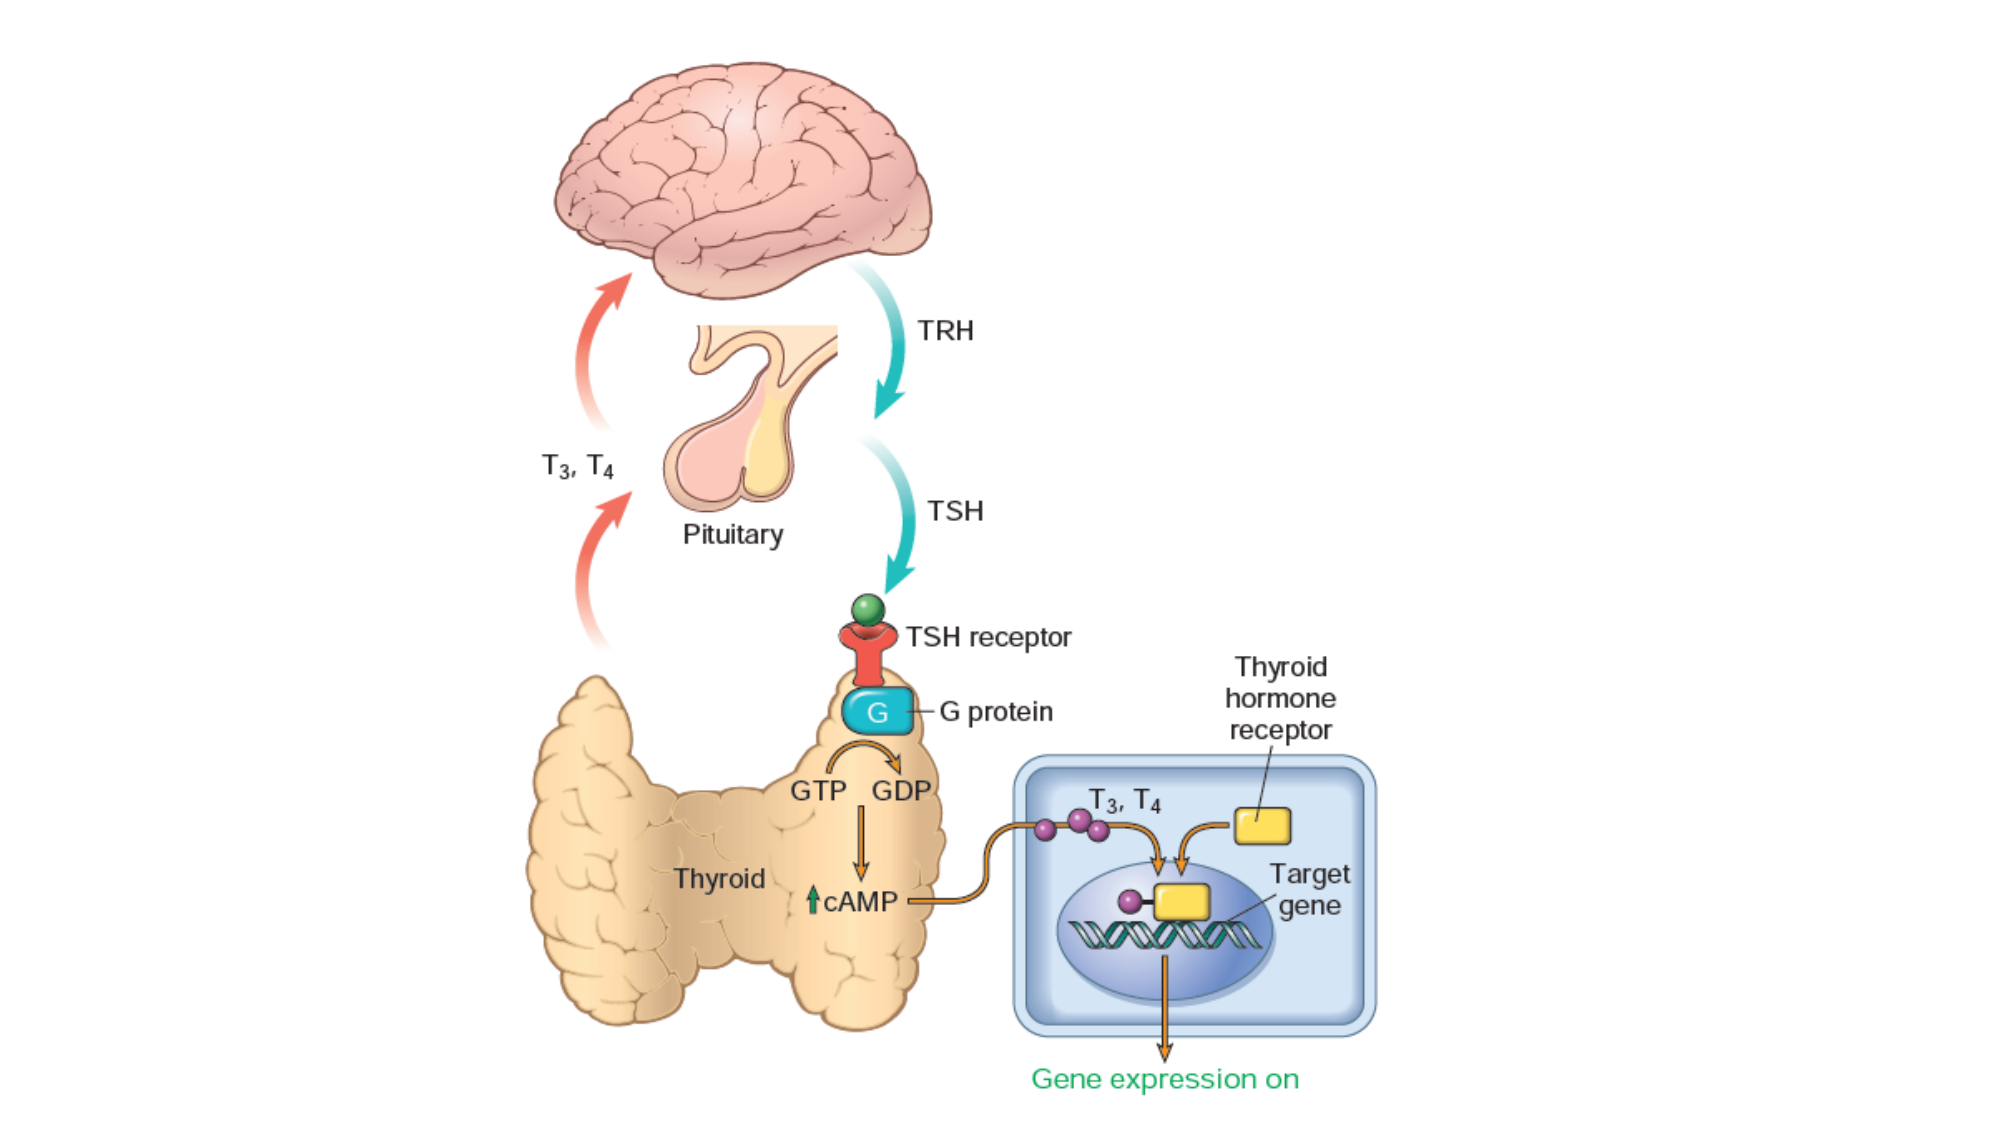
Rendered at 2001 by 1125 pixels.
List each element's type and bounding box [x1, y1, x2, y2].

list [416, 59, 1402, 1100]
